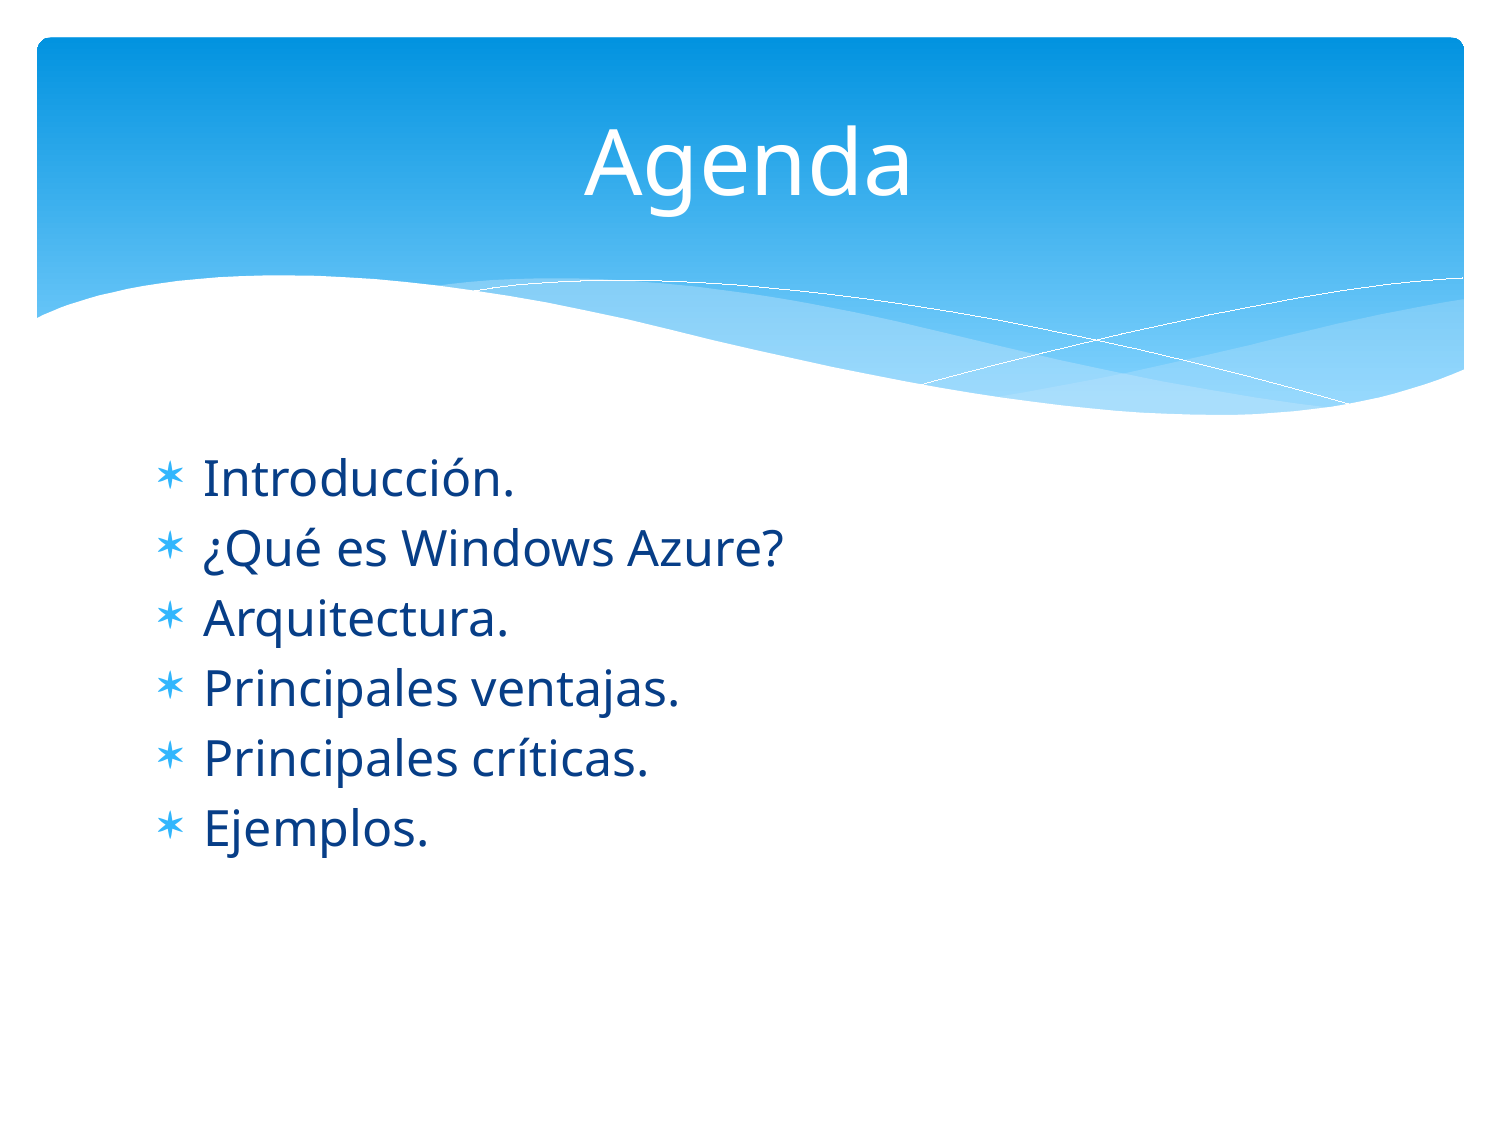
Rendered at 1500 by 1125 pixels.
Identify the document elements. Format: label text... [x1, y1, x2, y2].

list Introducción. ¿Qué es Windows Azure? Arquitectura. Principales ventajas. Principales críticas. Ejemplos. [143, 438, 1359, 1005]
title Agenda [75, 55, 1425, 261]
